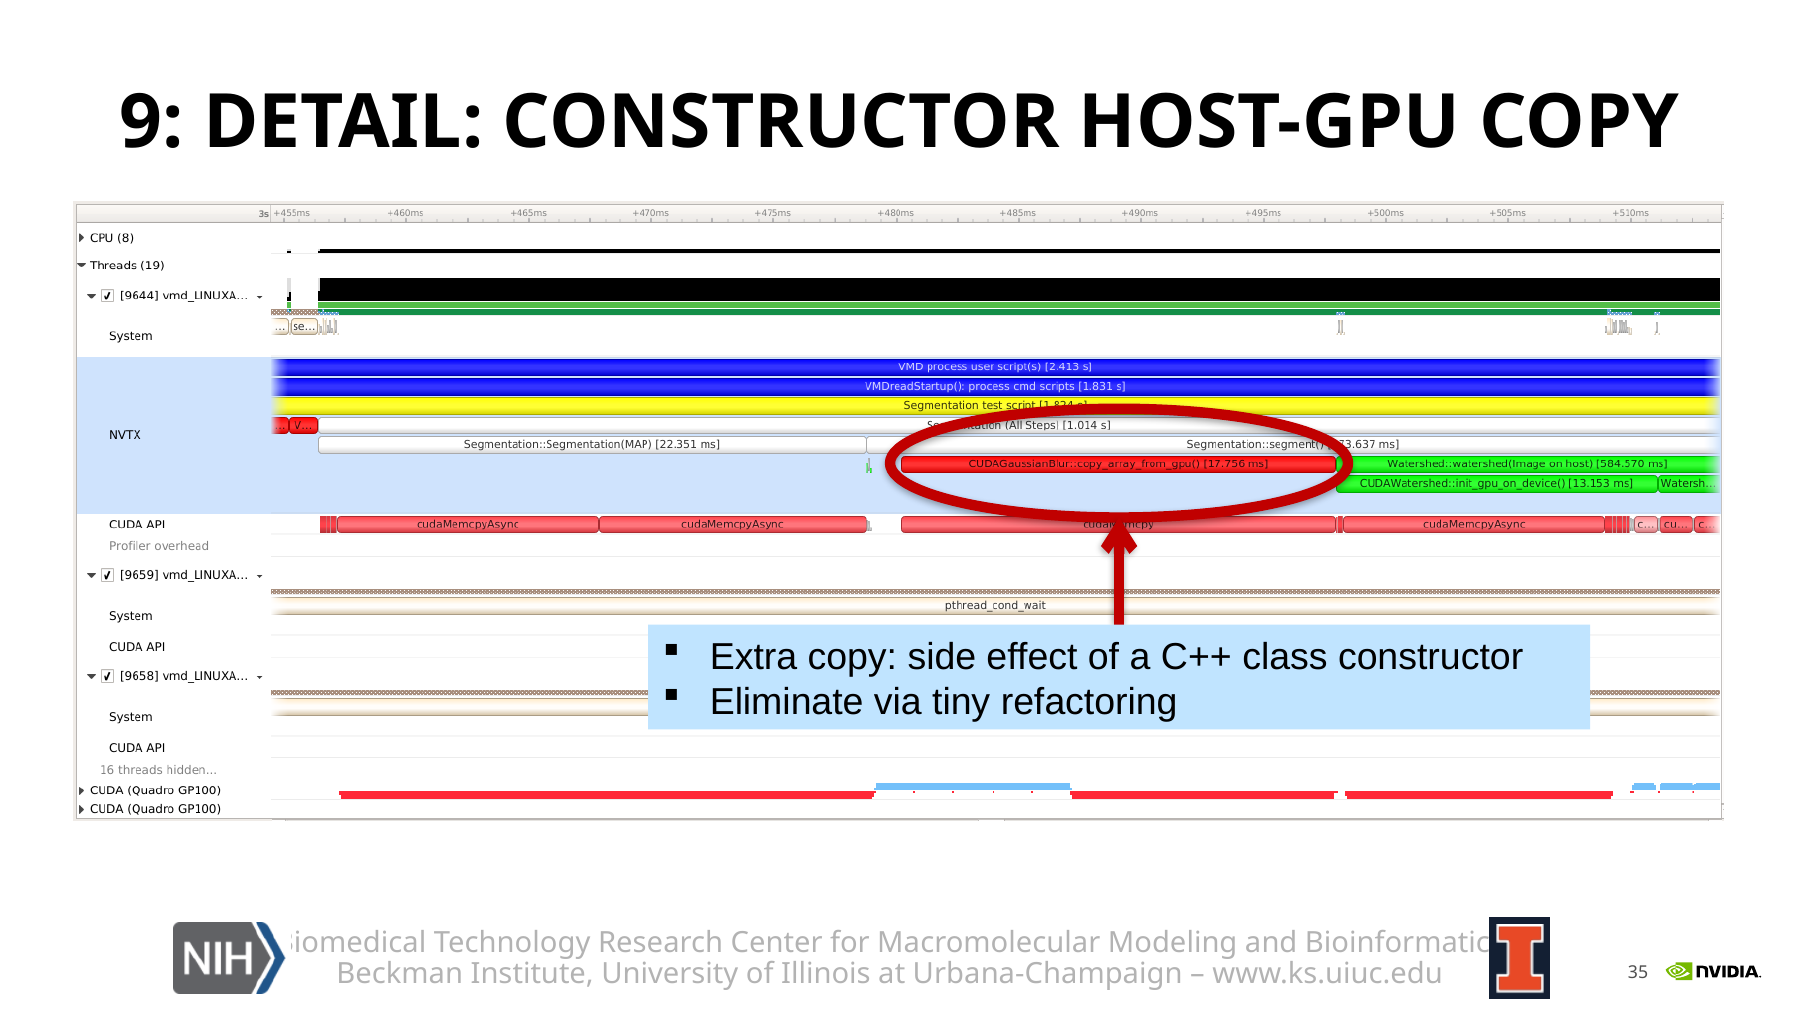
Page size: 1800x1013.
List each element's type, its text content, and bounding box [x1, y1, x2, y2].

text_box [170, 917, 1550, 999]
title 9: Detail: Constructor Host-GPU Copy [0, 74, 1800, 172]
picture [73, 200, 1724, 821]
